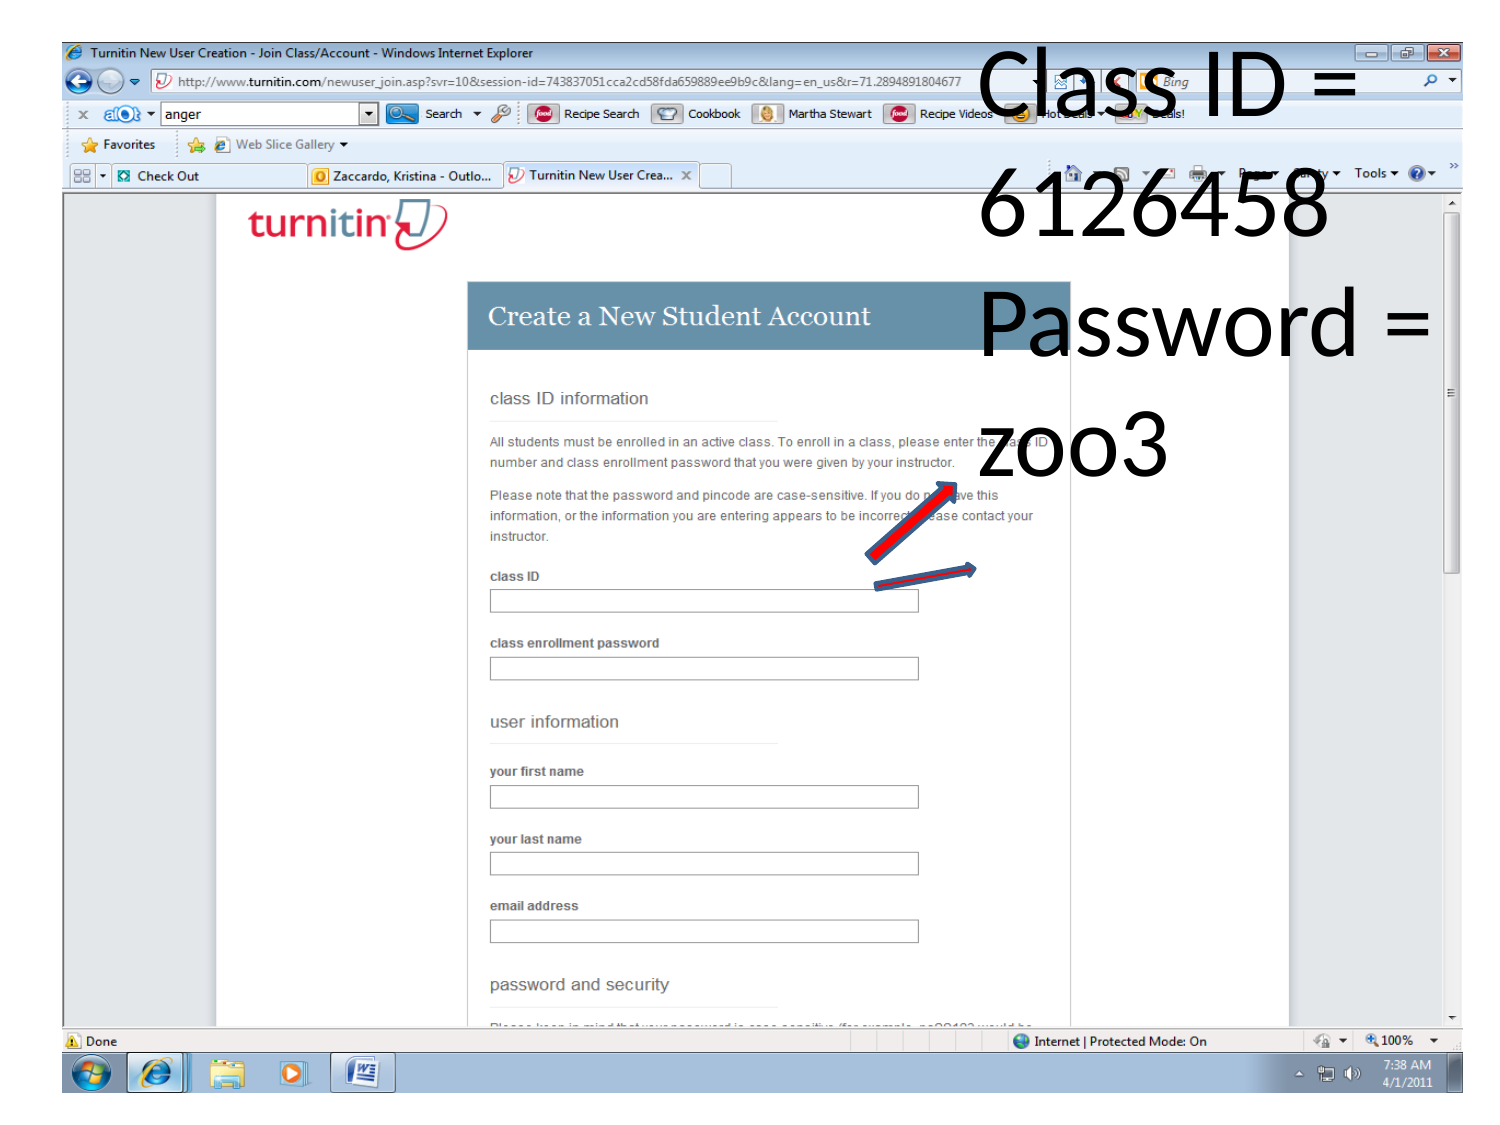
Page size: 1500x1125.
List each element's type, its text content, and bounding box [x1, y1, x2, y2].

picture [62, 42, 1463, 1094]
text_box Class ID = 6126458 Password = zoo3 [962, 9, 1500, 505]
